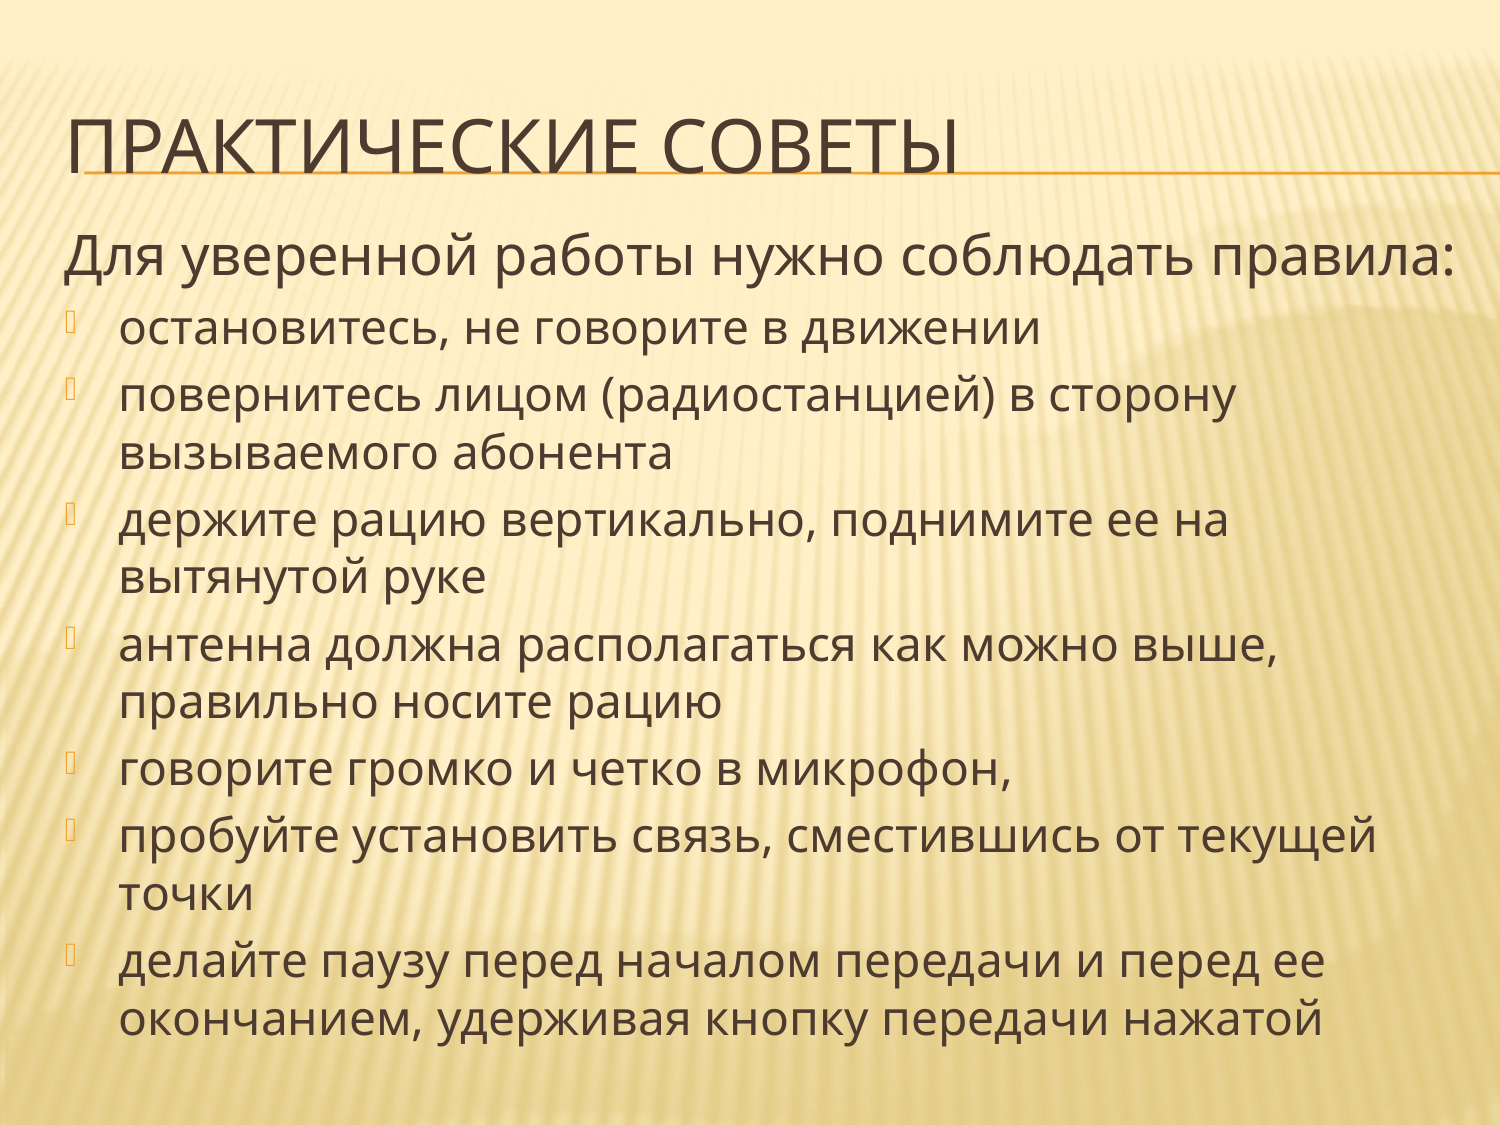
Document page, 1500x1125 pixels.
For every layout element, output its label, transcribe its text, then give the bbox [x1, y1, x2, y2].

list Для уверенной работы нужно соблюдать правила: остановитесь, не говорите в движении повернитесь лицом (радиостанцией) в сторону вызываемого абонента держите рацию вертикально, поднимите ее на вытянутой руке антенна должна располагаться как можно выше, правильно носите рацию говорите громко и четко в микрофон, пробуйте установить связь, сместившись от текущей точки делайте паузу перед началом передачи и перед ее окончанием, удерживая кнопку передачи нажатой [50, 212, 1475, 1125]
title Практические советы [50, 75, 1475, 212]
